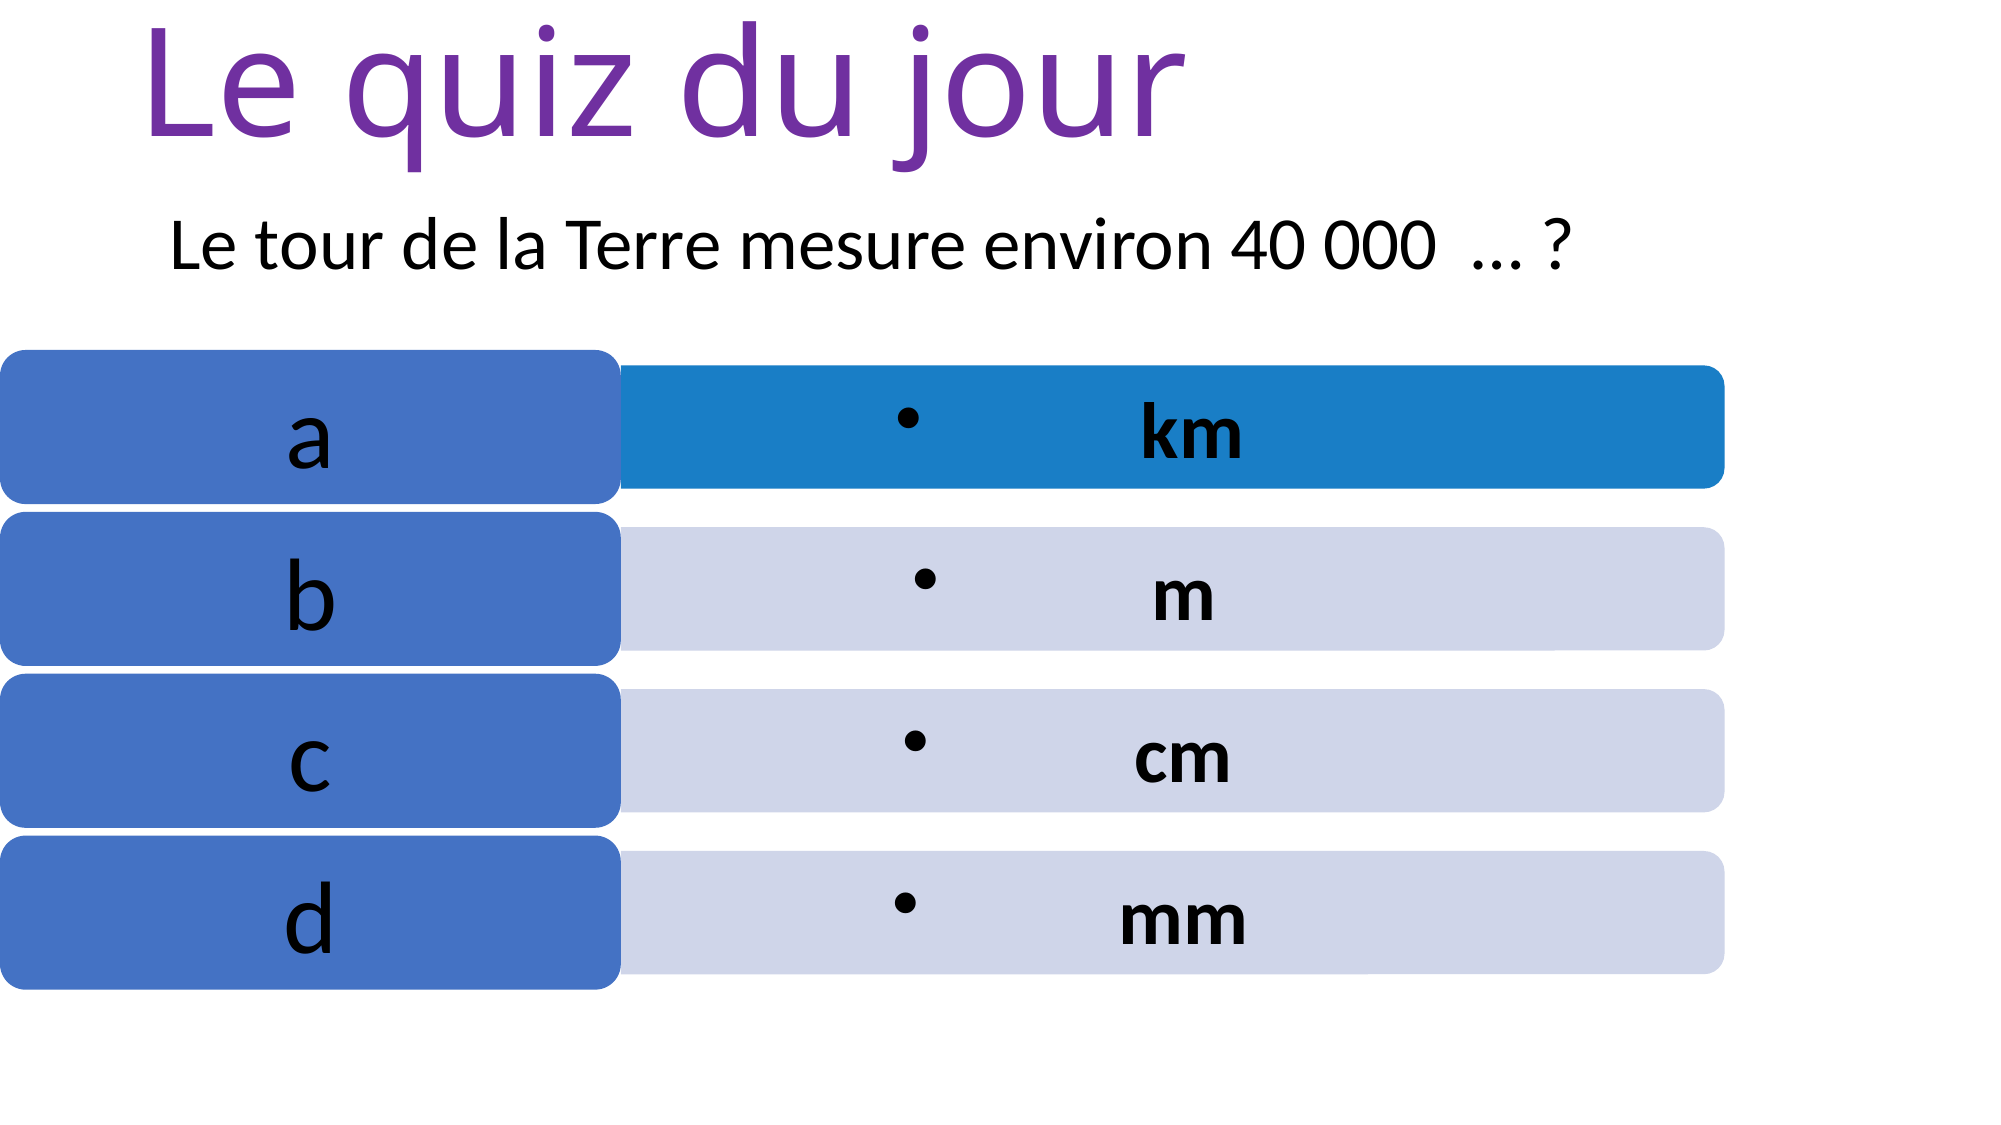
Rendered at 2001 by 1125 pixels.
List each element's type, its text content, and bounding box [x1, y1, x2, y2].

title Le quiz du jour [137, 41, 1863, 214]
text_box Le tour de la Terre mesure environ 40 000 … ? [137, 186, 1619, 292]
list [0, 349, 1725, 990]
